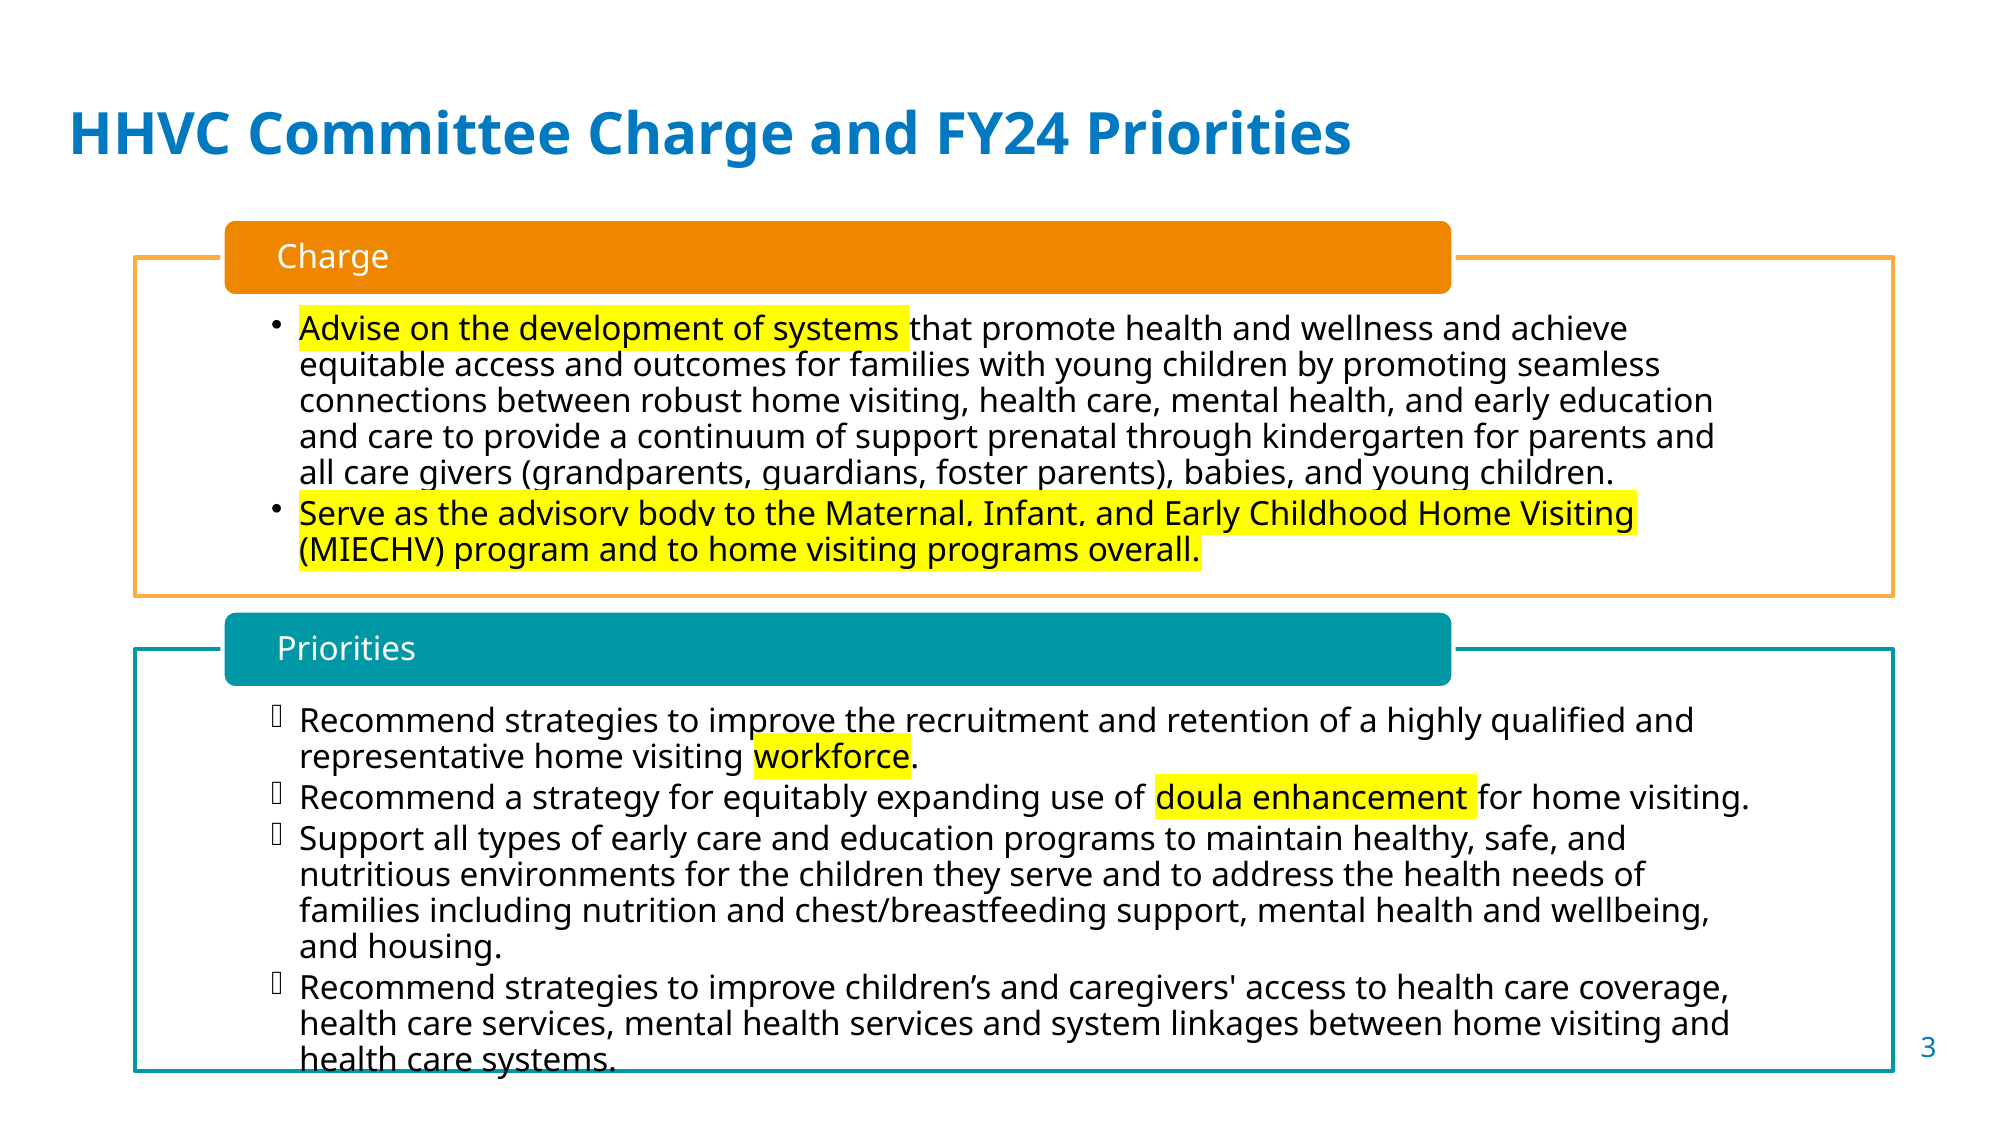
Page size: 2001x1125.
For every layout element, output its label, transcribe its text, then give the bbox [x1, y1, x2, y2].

slide_number 3 [1898, 1003, 1957, 1090]
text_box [134, 200, 1894, 1090]
text_box HHVC Committee Charge and FY24 Priorities [48, 75, 1979, 218]
